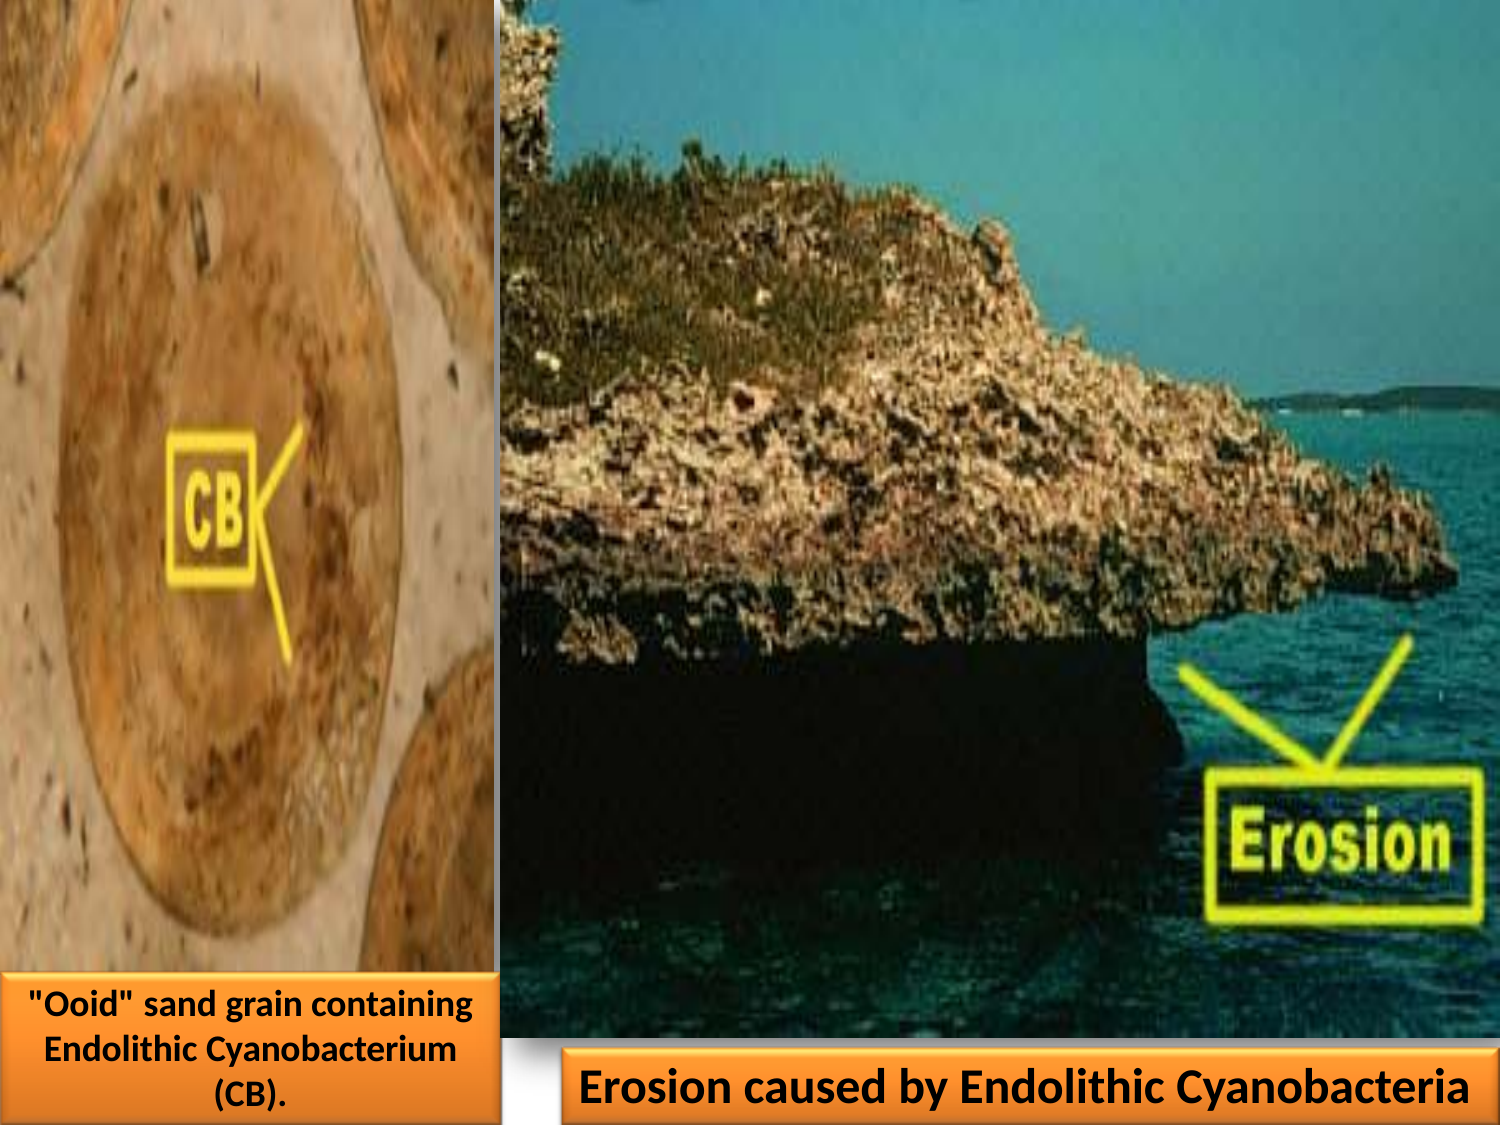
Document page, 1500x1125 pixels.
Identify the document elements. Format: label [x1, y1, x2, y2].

text_box [467, 0, 1500, 1125]
text_box [0, 0, 465, 1125]
